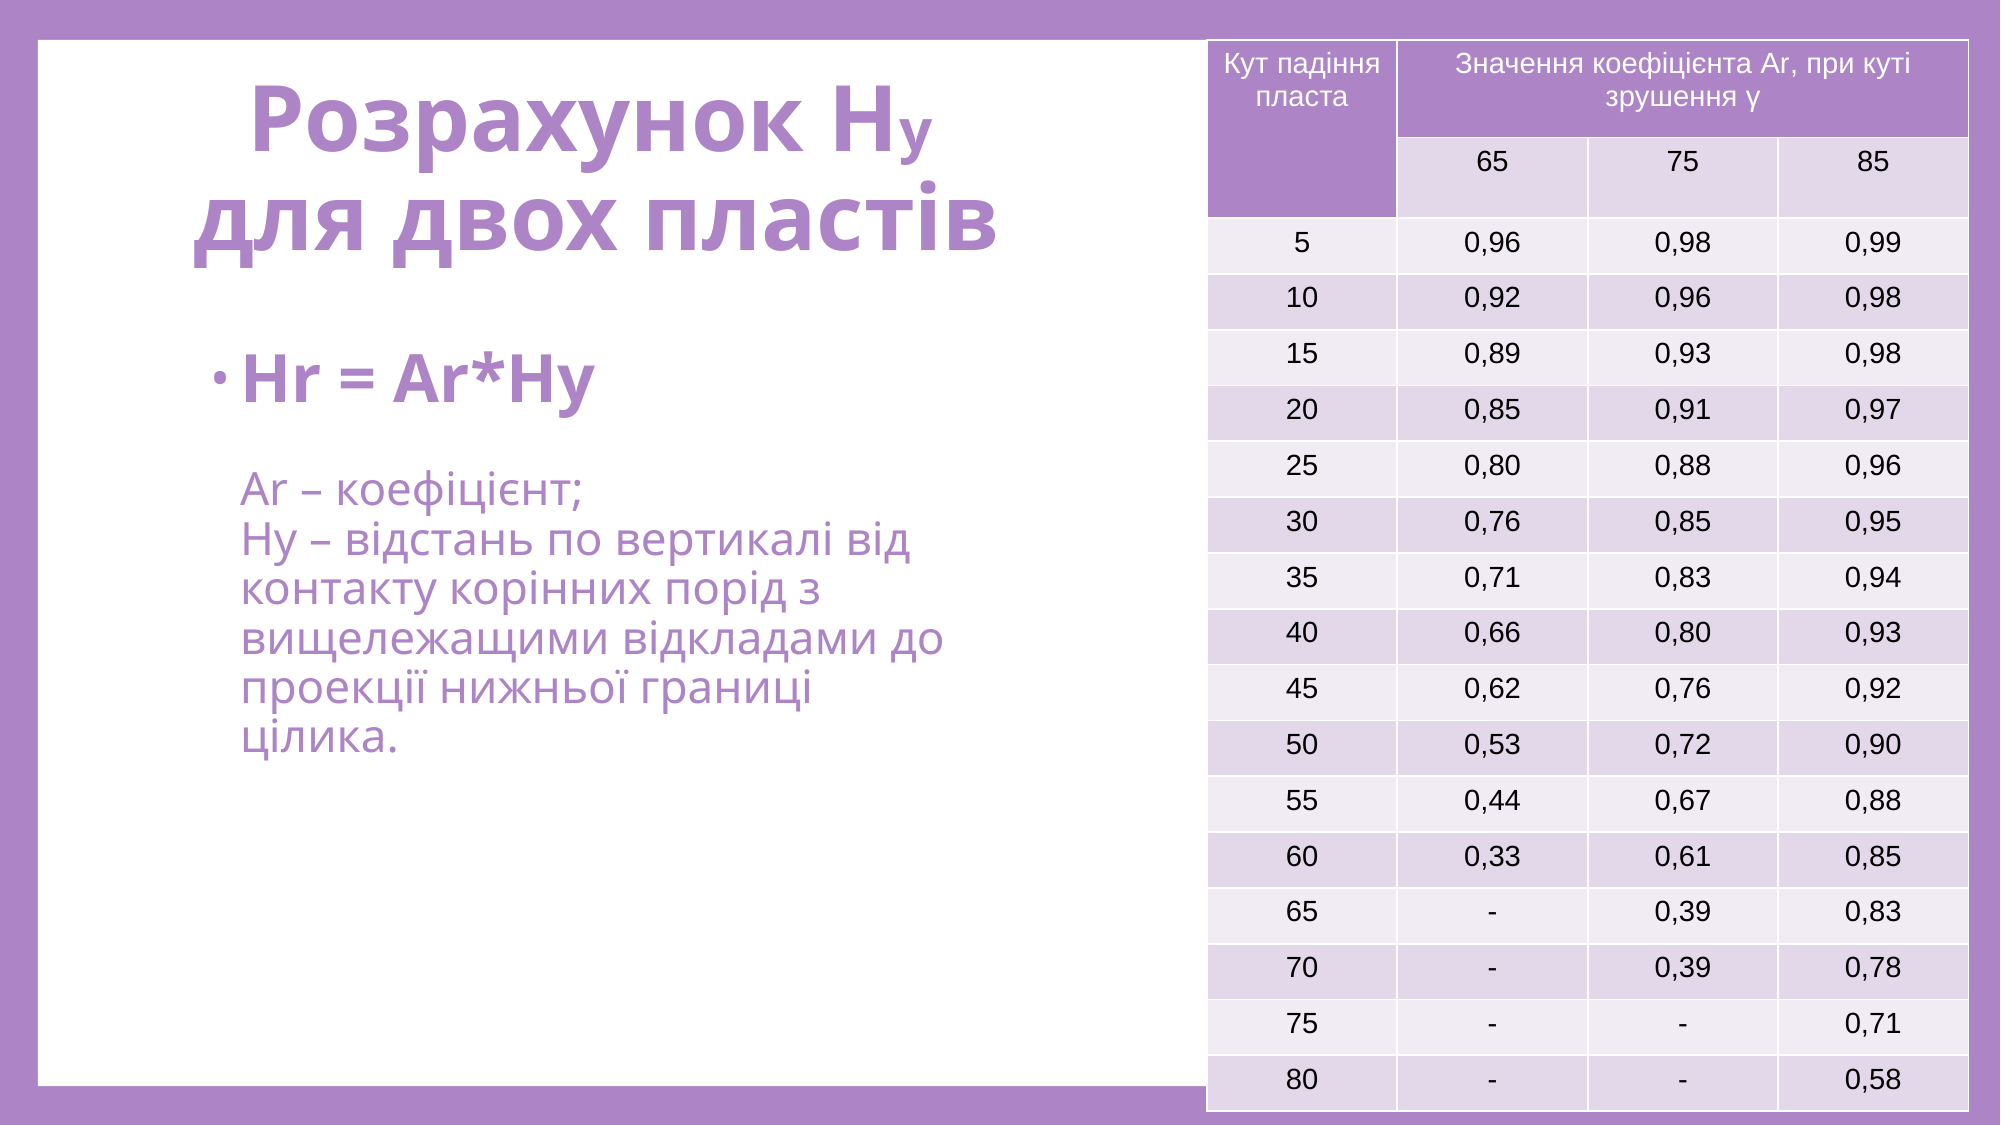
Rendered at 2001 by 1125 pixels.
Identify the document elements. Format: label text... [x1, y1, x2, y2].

table_cell 0,85 [1398, 386, 1587, 440]
table_cell 0,76 [1398, 498, 1587, 552]
table_cell 0,83 [1589, 554, 1777, 608]
table_cell 0,93 [1589, 331, 1777, 385]
table_cell 0,97 [1779, 386, 1968, 440]
table_cell 0,33 [1398, 833, 1587, 887]
table_cell 85 [1779, 138, 1968, 217]
table_header Значення коефіцієнта Ar, при куті зрушення γ [1398, 41, 1968, 137]
table_cell 0,98 [1779, 331, 1968, 385]
table_cell 0,71 [1779, 1000, 1968, 1054]
table_cell 0,88 [1779, 777, 1968, 831]
table_cell 30 [1208, 498, 1396, 552]
table_cell 5 [1208, 219, 1396, 273]
table_cell 0,90 [1779, 721, 1968, 775]
table_cell 35 [1208, 554, 1396, 608]
table_cell 0,96 [1589, 275, 1777, 329]
table_cell 20 [1208, 386, 1396, 440]
table_cell 0,44 [1398, 777, 1587, 831]
table_cell - [1589, 1056, 1777, 1110]
table_cell 0,83 [1779, 889, 1968, 943]
table_cell - [1398, 1000, 1587, 1054]
table_cell 0,80 [1398, 442, 1587, 496]
table_cell 0,80 [1589, 610, 1777, 664]
table_cell 80 [1208, 1056, 1396, 1110]
table_cell 45 [1208, 665, 1396, 720]
table_cell 0,94 [1779, 554, 1968, 608]
table_cell 0,99 [1779, 219, 1968, 273]
table_cell 0,93 [1779, 610, 1968, 664]
table_cell - [1398, 889, 1587, 943]
table_cell 55 [1208, 777, 1396, 831]
table_cell 0,66 [1398, 610, 1587, 664]
table_cell 0,61 [1589, 833, 1777, 887]
table_cell 0,39 [1589, 945, 1777, 999]
table_cell 0,62 [1398, 665, 1587, 720]
table_cell - [1398, 1056, 1587, 1110]
table_cell 0,95 [1779, 498, 1968, 552]
table_cell 0,88 [1589, 442, 1777, 496]
table_cell 75 [1589, 138, 1777, 217]
table_cell 10 [1208, 275, 1396, 329]
table_cell 15 [1208, 331, 1396, 385]
table_cell 0,96 [1398, 219, 1587, 273]
table_cell 0,98 [1589, 219, 1777, 273]
table_cell 0,91 [1589, 386, 1777, 440]
table_cell 0,58 [1779, 1056, 1968, 1110]
table_cell 0,67 [1589, 777, 1777, 831]
table_cell 0,72 [1589, 721, 1777, 775]
table_cell 0,53 [1398, 721, 1587, 775]
table_cell - [1589, 1000, 1777, 1054]
table_cell 0,85 [1779, 833, 1968, 887]
table_cell 0,78 [1779, 945, 1968, 999]
list Нr = Ar*Hy Ar – коефіцієнт; Hy – відстань по вертикалі від контакту корінних порід з вищележащими відкладами до проекції нижньої границі цілика. [187, 337, 970, 1000]
table_header Кут падіння пласта [1208, 41, 1396, 217]
table_cell 0,39 [1589, 889, 1777, 943]
table_cell 70 [1208, 945, 1396, 999]
table_cell 50 [1208, 721, 1396, 775]
table_cell 60 [1208, 833, 1396, 887]
table_cell 0,98 [1779, 275, 1968, 329]
table_cell 0,92 [1779, 665, 1968, 720]
table_cell 40 [1208, 610, 1396, 664]
table_cell 0,89 [1398, 331, 1587, 385]
table_cell 0,71 [1398, 554, 1587, 608]
table_cell - [1398, 945, 1587, 999]
table_cell 25 [1208, 442, 1396, 496]
table_cell 65 [1208, 889, 1396, 943]
title Розрахунок Нy для двох пластів [0, 59, 1206, 283]
table_cell 75 [1208, 1000, 1396, 1054]
table_cell 0,85 [1589, 498, 1777, 552]
table_cell 65 [1398, 138, 1587, 217]
table_cell 0,96 [1779, 442, 1968, 496]
table_cell 0,92 [1398, 275, 1587, 329]
table_cell 0,76 [1589, 665, 1777, 720]
